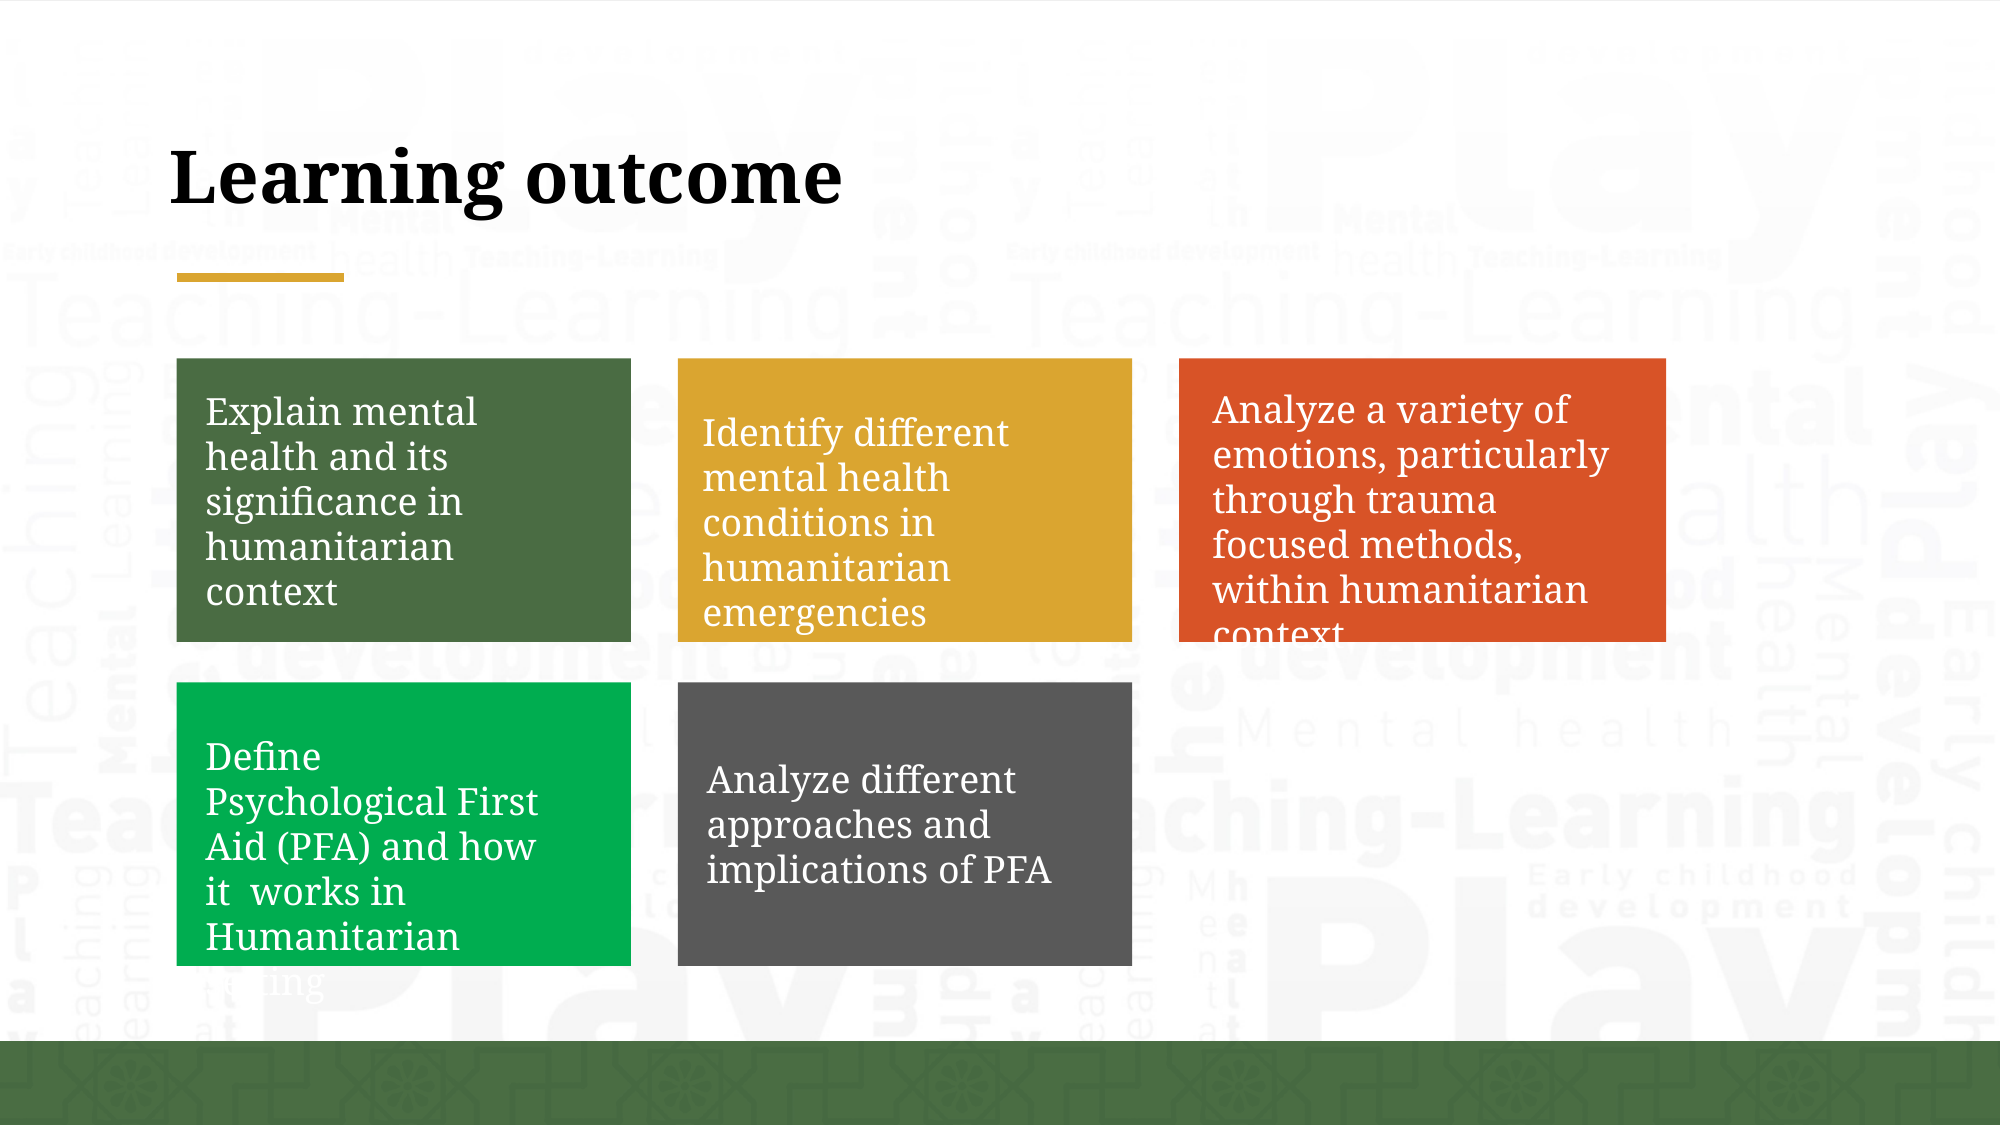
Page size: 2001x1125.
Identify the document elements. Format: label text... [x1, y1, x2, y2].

text_box [176, 682, 631, 966]
picture [0, 0, 2000, 1125]
text_box Identify different mental health conditions in humanitarian emergencies [687, 401, 1136, 642]
text_box Define Psychological First Aid (PFA) and how it works in Humanitarian setting [190, 725, 581, 1011]
text_box [176, 358, 631, 642]
text_box [677, 358, 1133, 642]
text_box Analyze different approaches and implications of PFA [691, 748, 1141, 899]
text_box Learning outcome [154, 123, 1155, 226]
text_box Explain mental health and its significance in humanitarian context [190, 380, 541, 621]
text_box [1179, 358, 1667, 642]
text_box Analyze a variety of emotions, particularly through trauma focused methods, within humanitarian context [1197, 378, 1646, 664]
text_box [677, 682, 1133, 966]
